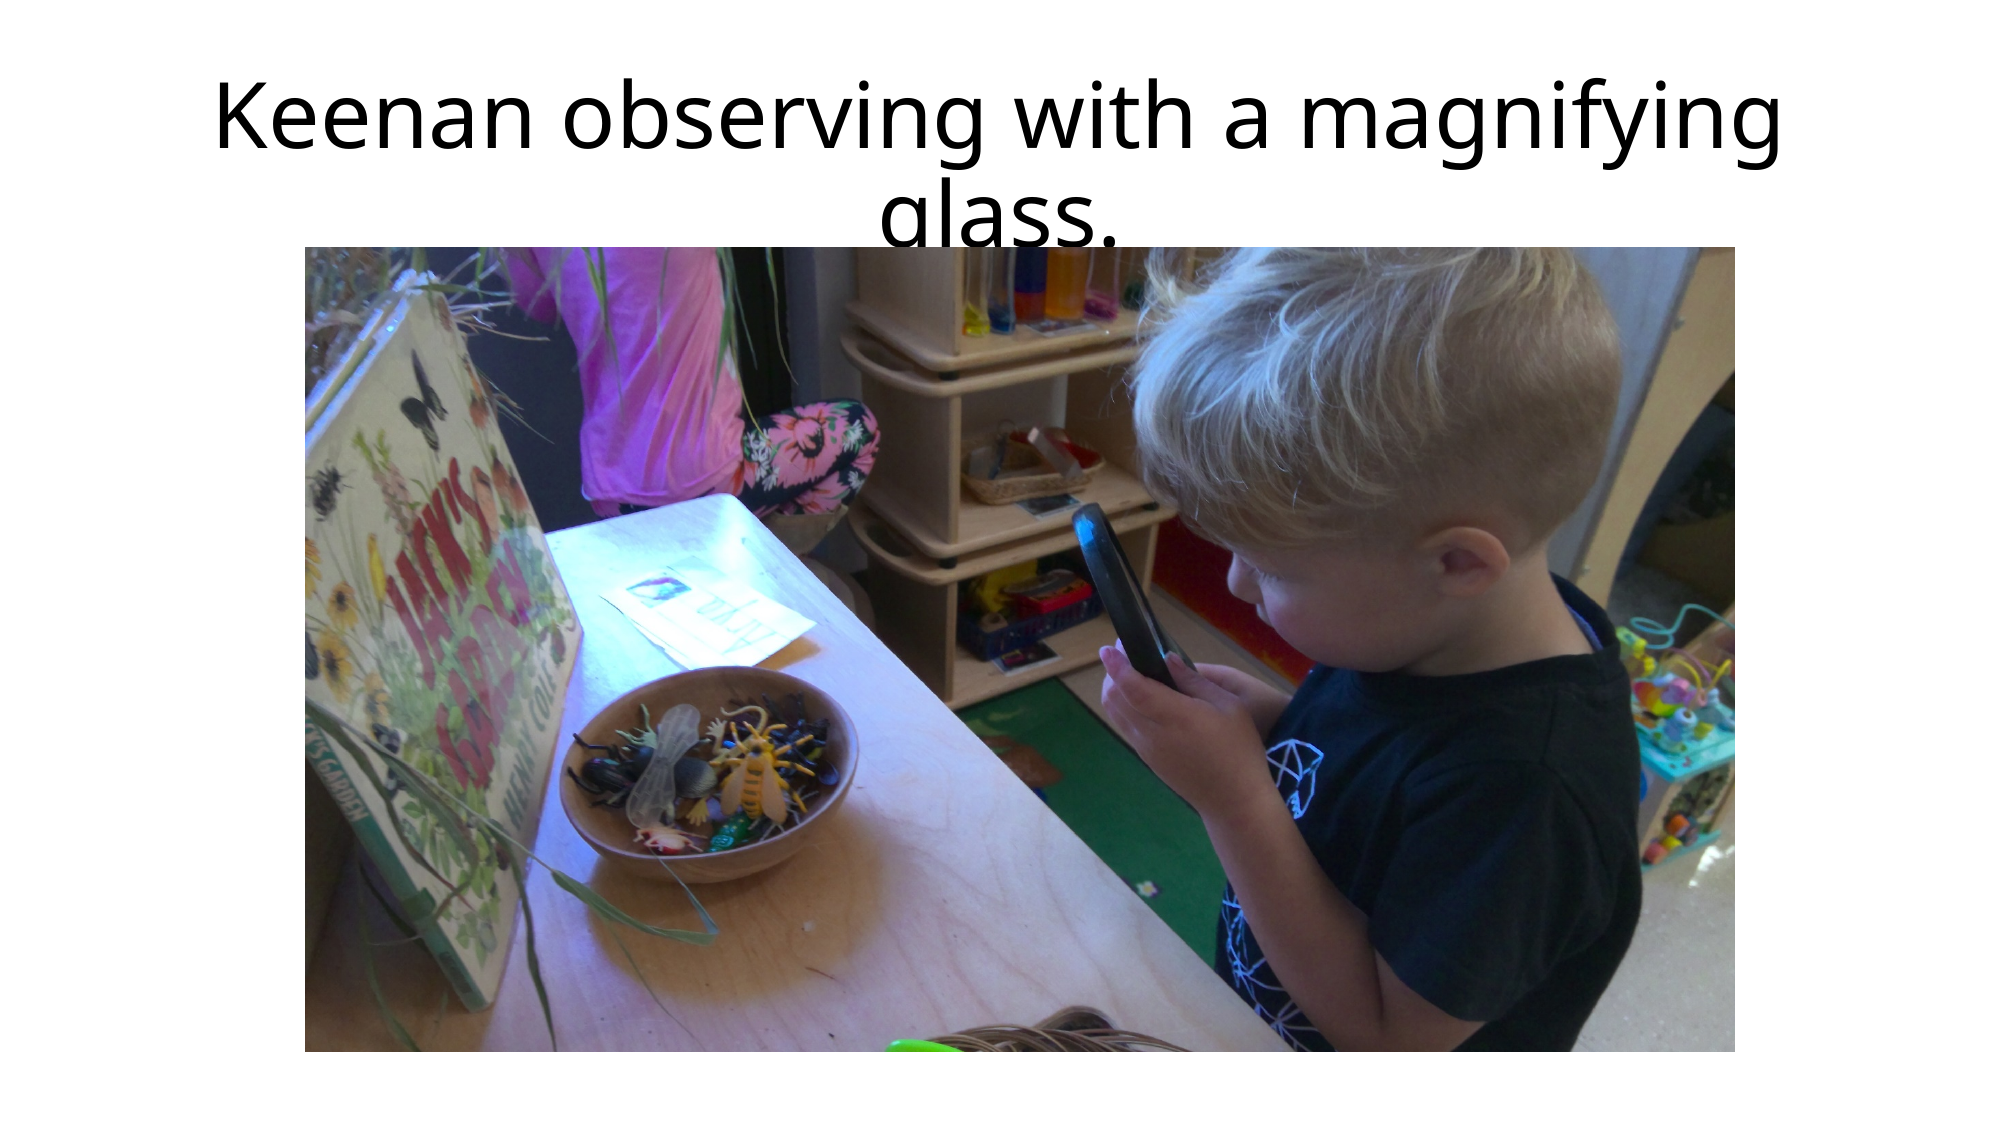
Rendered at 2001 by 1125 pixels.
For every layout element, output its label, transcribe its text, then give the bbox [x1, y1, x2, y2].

title Keenan observing with a magnifying glass. [137, 59, 1863, 278]
picture [305, 247, 1735, 1052]
